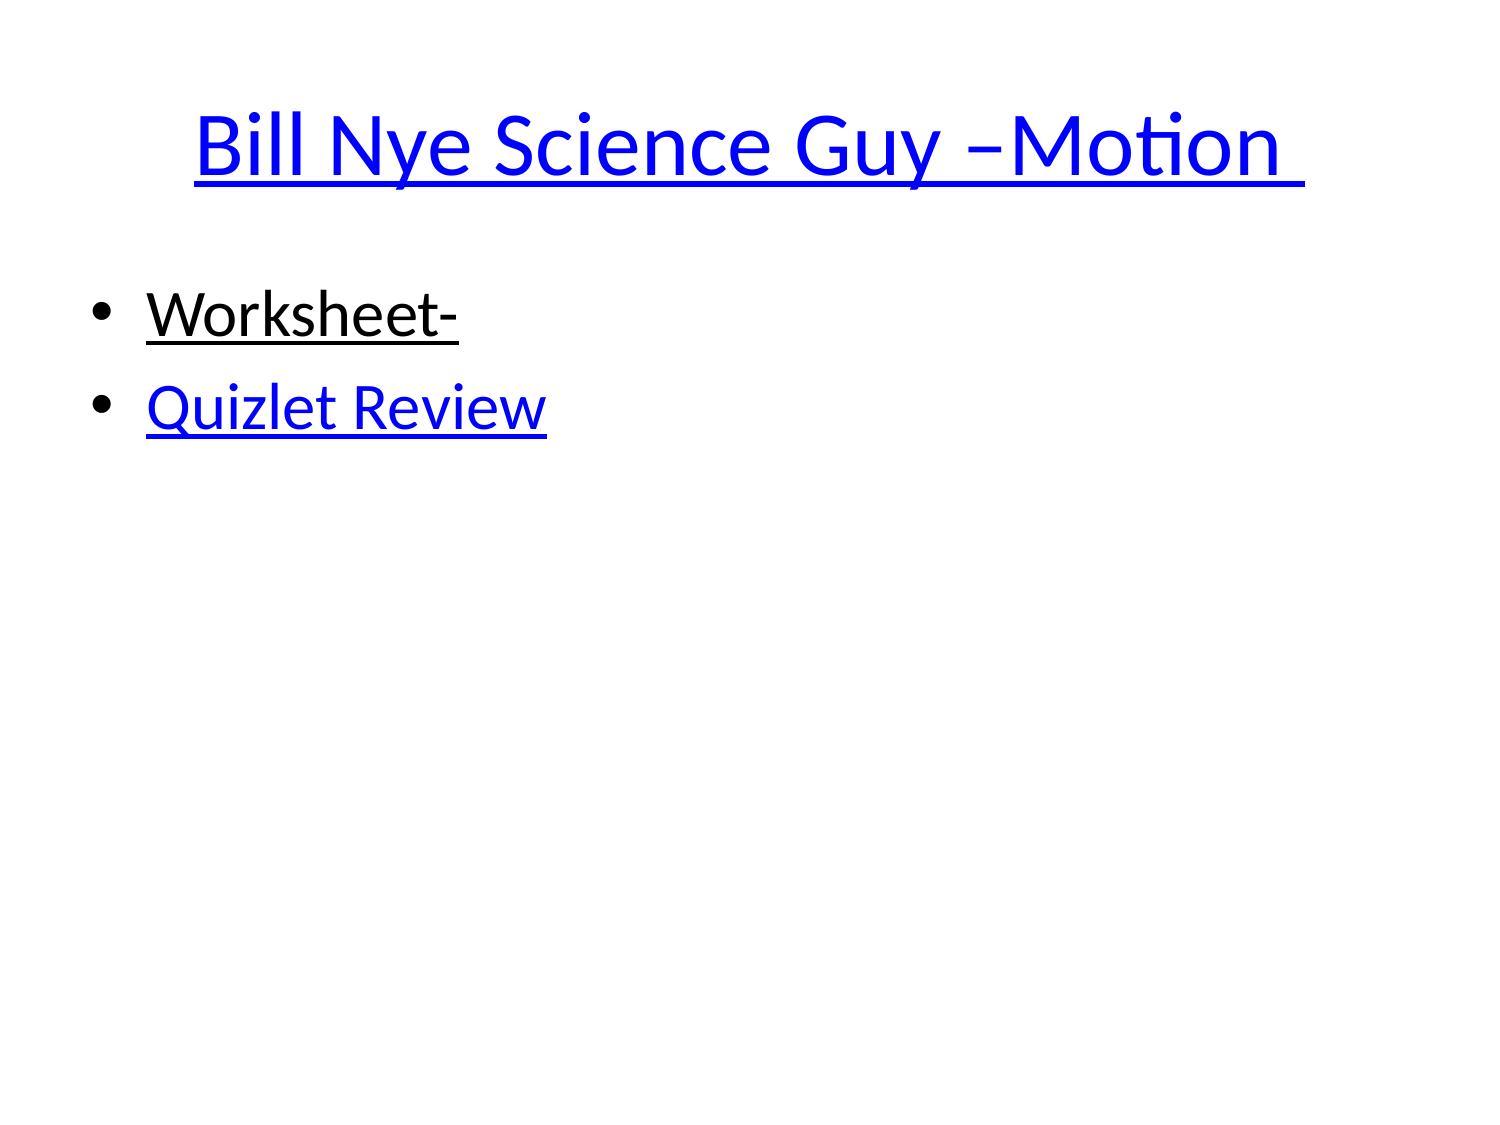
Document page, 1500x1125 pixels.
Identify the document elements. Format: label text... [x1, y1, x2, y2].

list Worksheet- Quizlet Review [75, 262, 1425, 1005]
title Bill Nye Science Guy –Motion [75, 45, 1425, 233]
